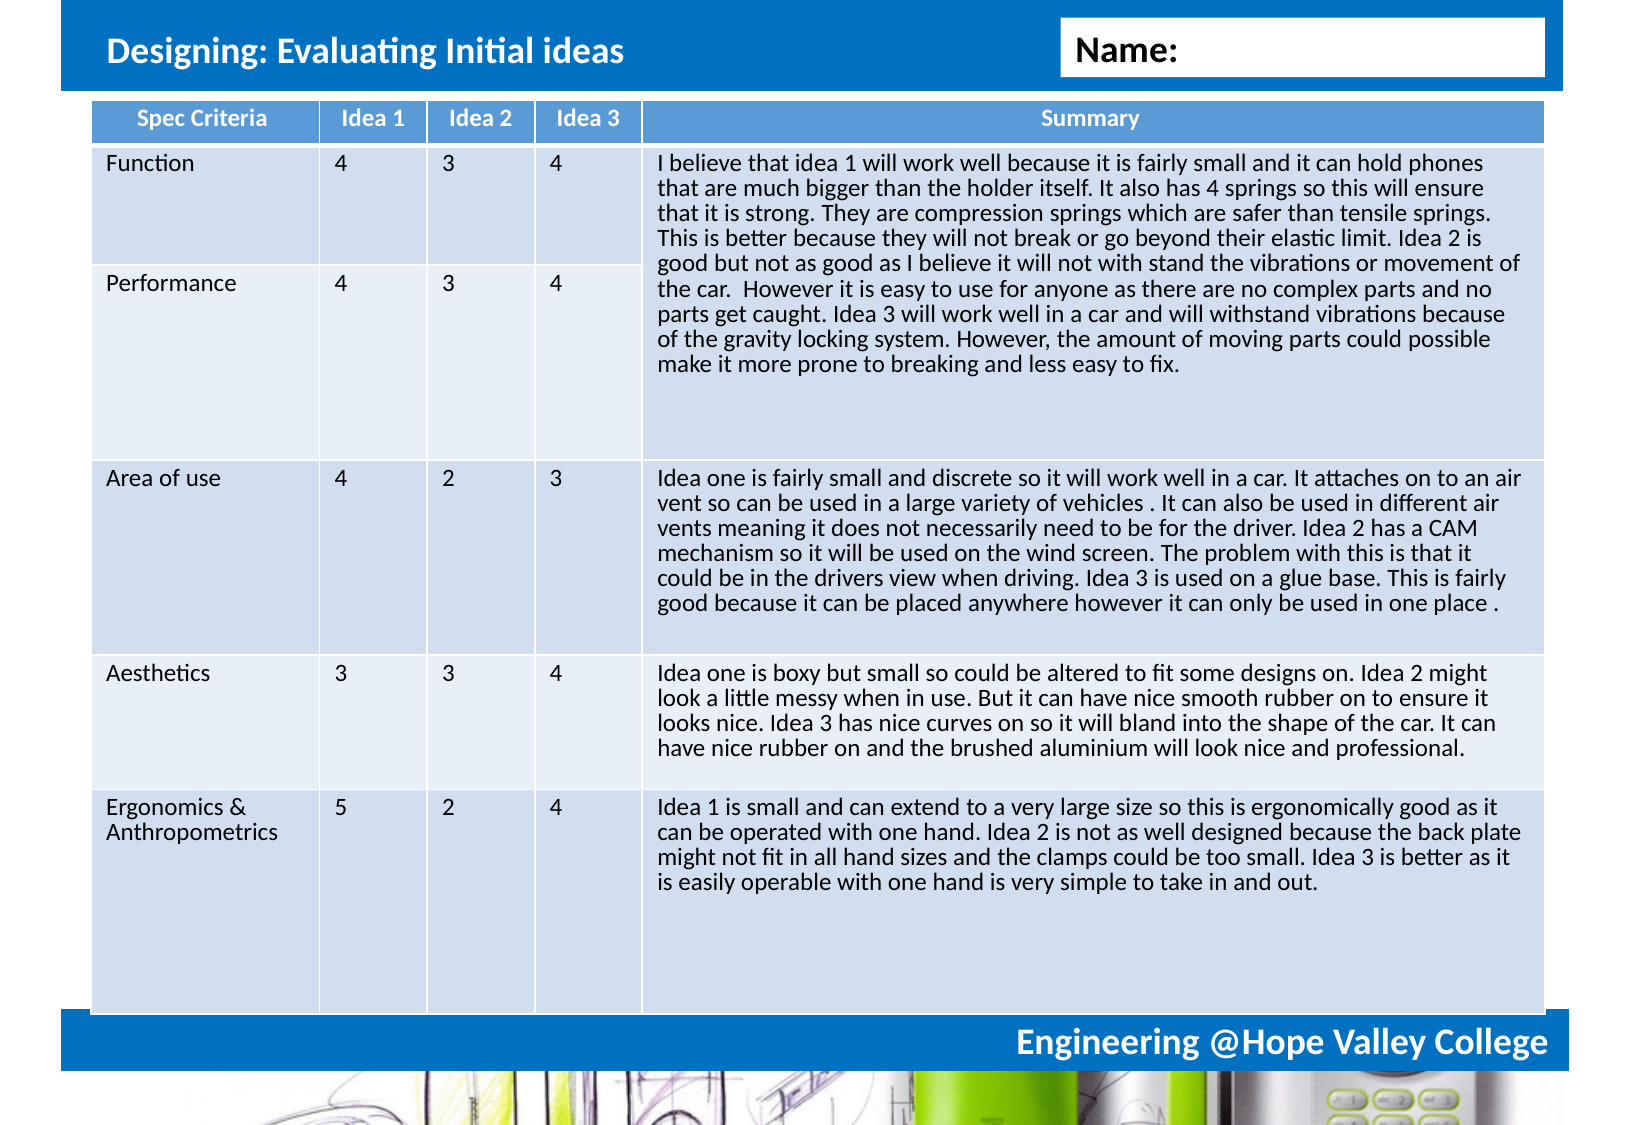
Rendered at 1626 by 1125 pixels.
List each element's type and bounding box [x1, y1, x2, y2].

text_box [62, 0, 1569, 1125]
